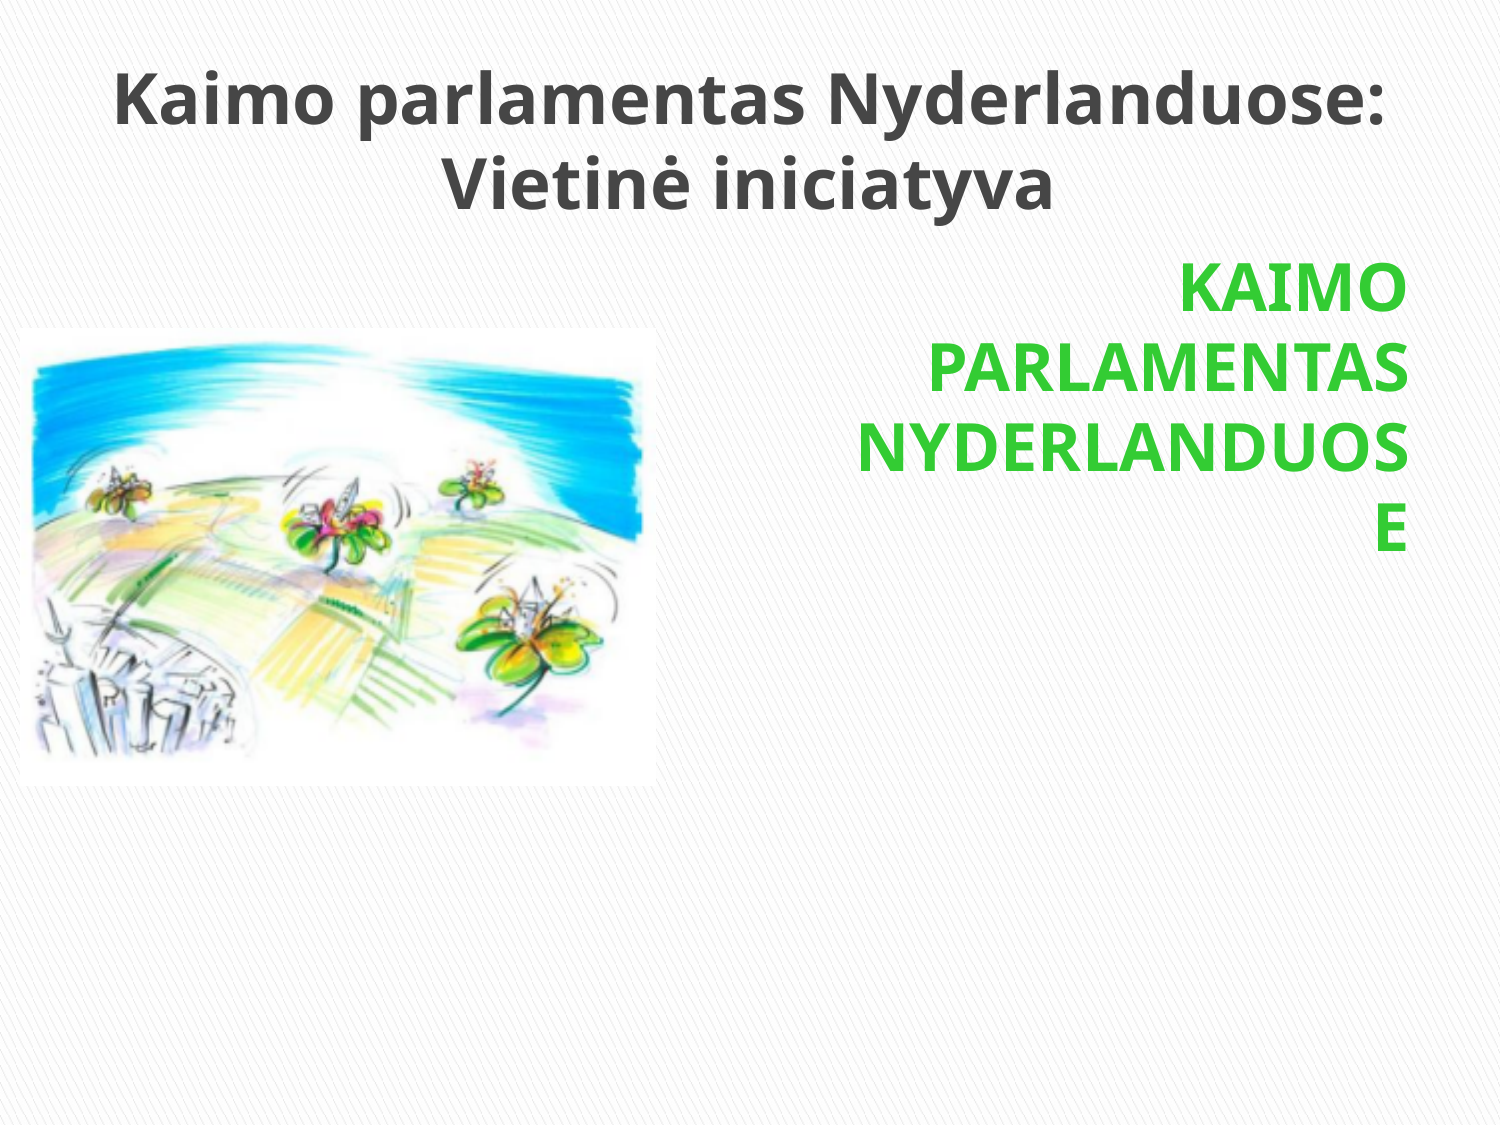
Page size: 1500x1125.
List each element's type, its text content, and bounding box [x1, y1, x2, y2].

title Kaimo parlamentas Nyderlanduose: Vietinė iniciatyva [75, 44, 1425, 233]
list KAIMO PARLAMENTAS NYDERLANDUOSE [761, 236, 1425, 884]
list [20, 327, 656, 786]
